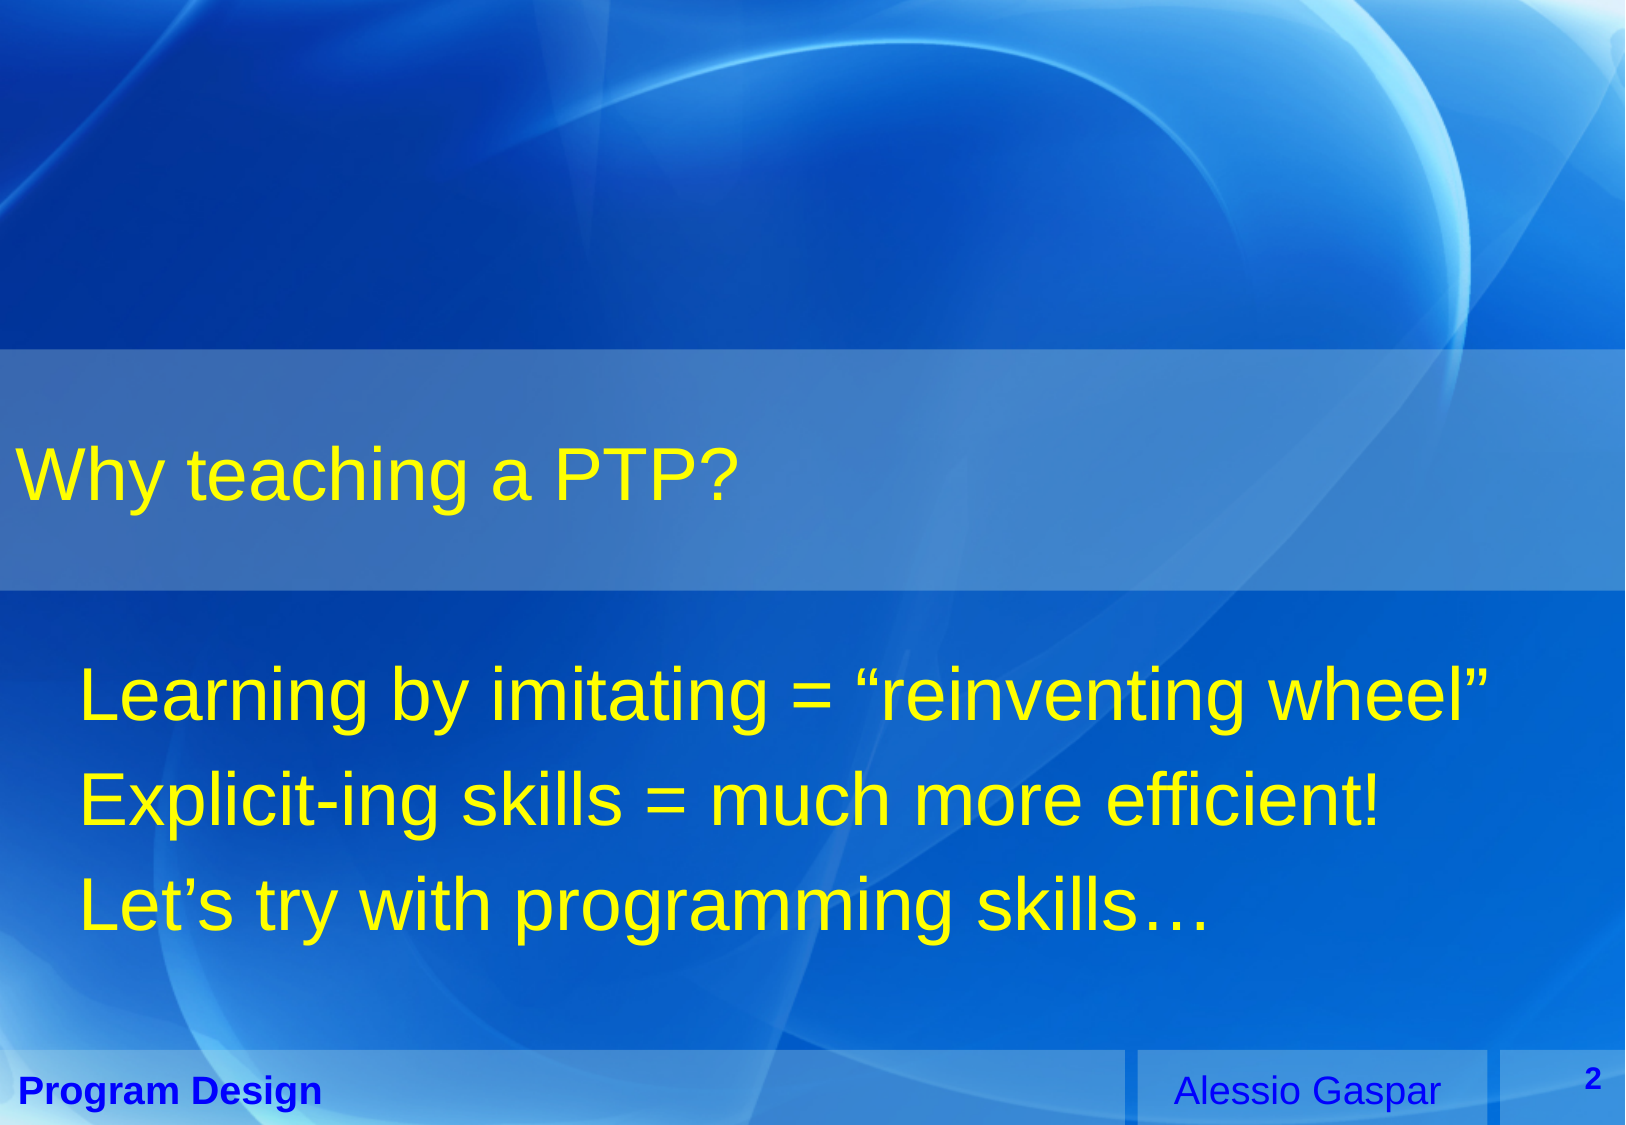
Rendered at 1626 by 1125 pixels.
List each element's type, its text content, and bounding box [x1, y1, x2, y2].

subtitle Learning by imitating = “reinventing wheel” Explicit-ing skills = much more efficient! Let’s try with programming skills… [62, 637, 1600, 975]
picture [0, 0, 1625, 349]
slide_number 2 [1537, 1050, 1618, 1125]
picture [0, 591, 1625, 1125]
title Why teaching a PTP? [0, 349, 1625, 591]
